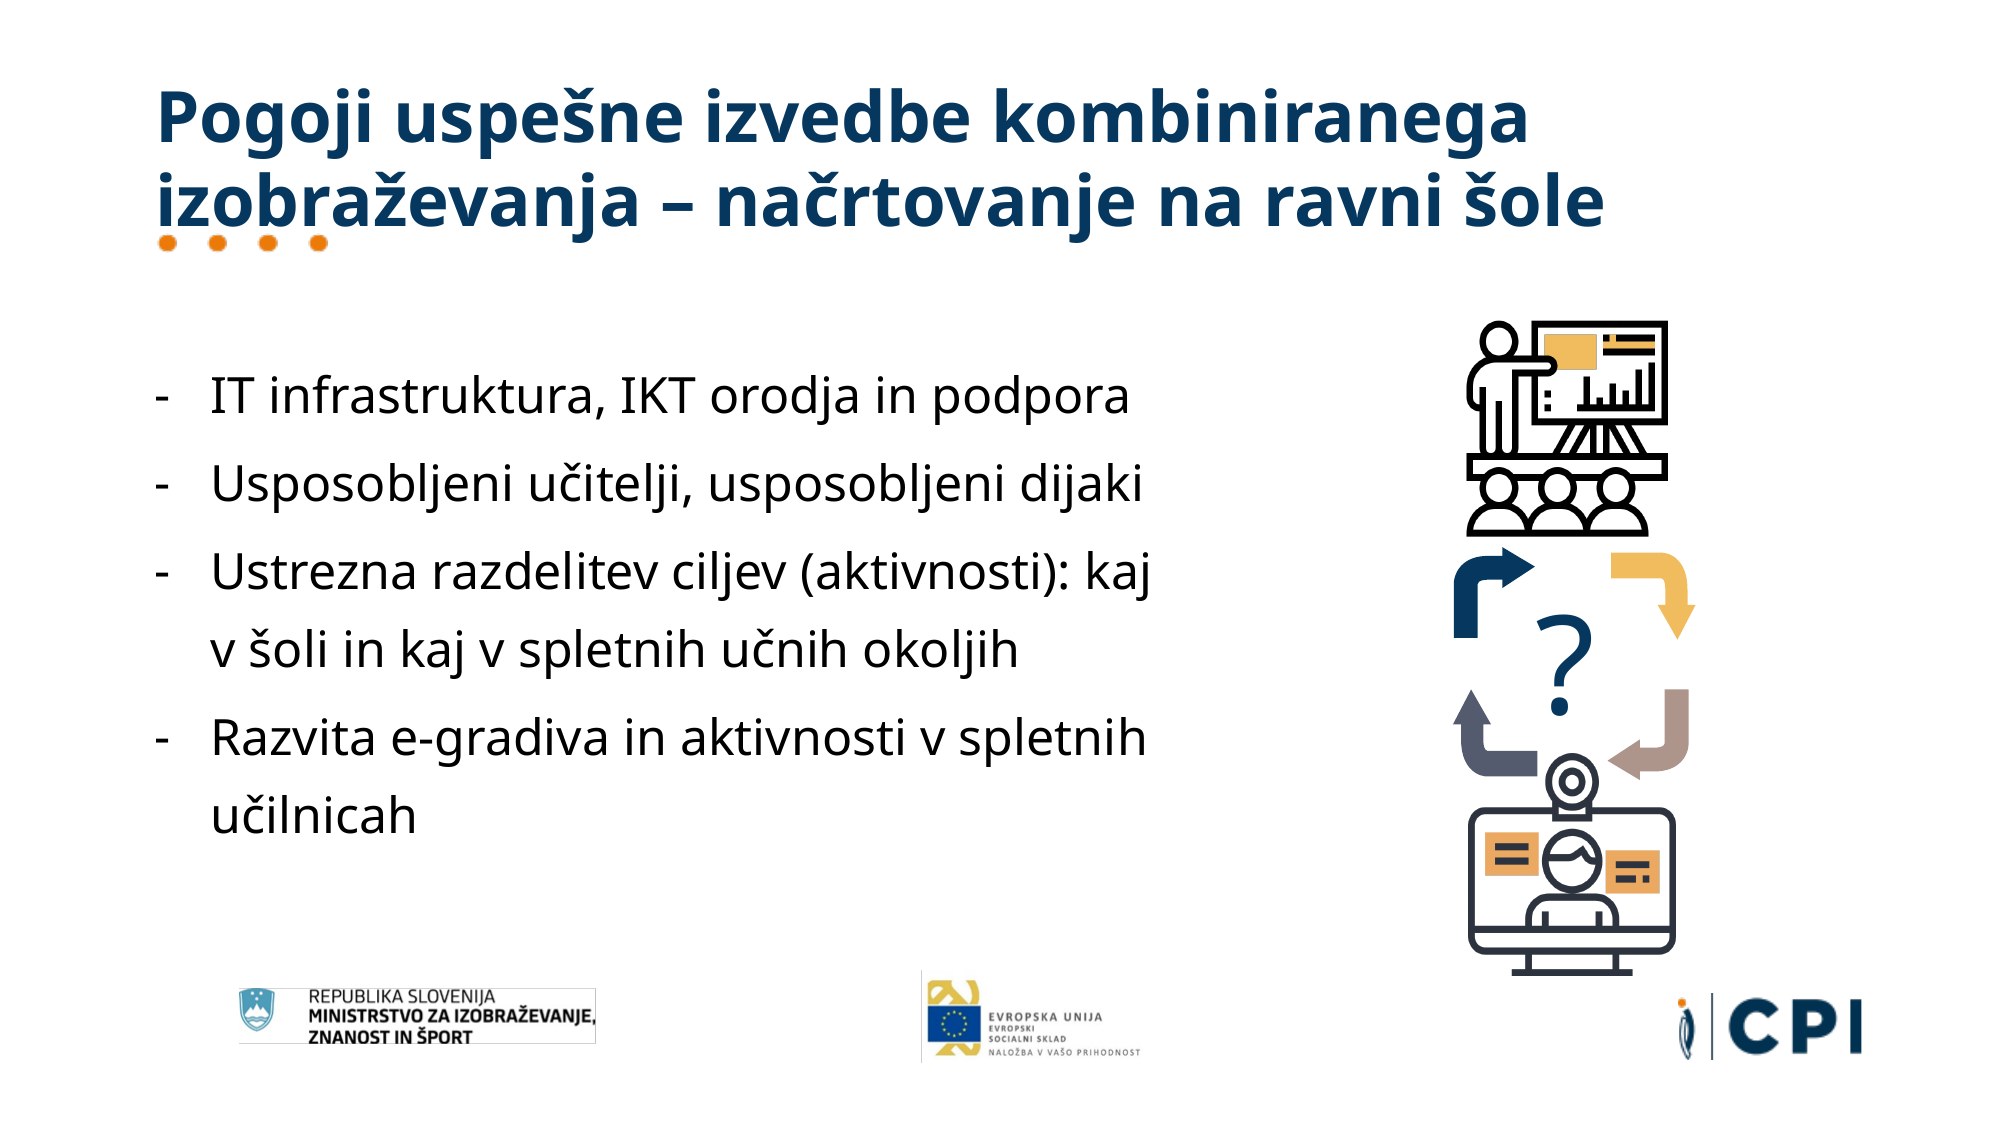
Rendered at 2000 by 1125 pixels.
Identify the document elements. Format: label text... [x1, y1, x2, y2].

picture [238, 969, 1147, 1063]
title Pogoji uspešne izvedbe kombiniranega izobraževanja – načrtovanje na ravni šole [140, 62, 1862, 250]
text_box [1452, 317, 1696, 976]
list IT infrastruktura, IKT orodja in podpora Usposobljeni učitelji, usposobljeni dijaki Ustrezna razdelitev ciljev (aktivnosti): kaj v šoli in kaj v spletnih učnih okoljih Razvita e-gradiva in aktivnosti v spletnih učilnicah [139, 338, 1247, 956]
